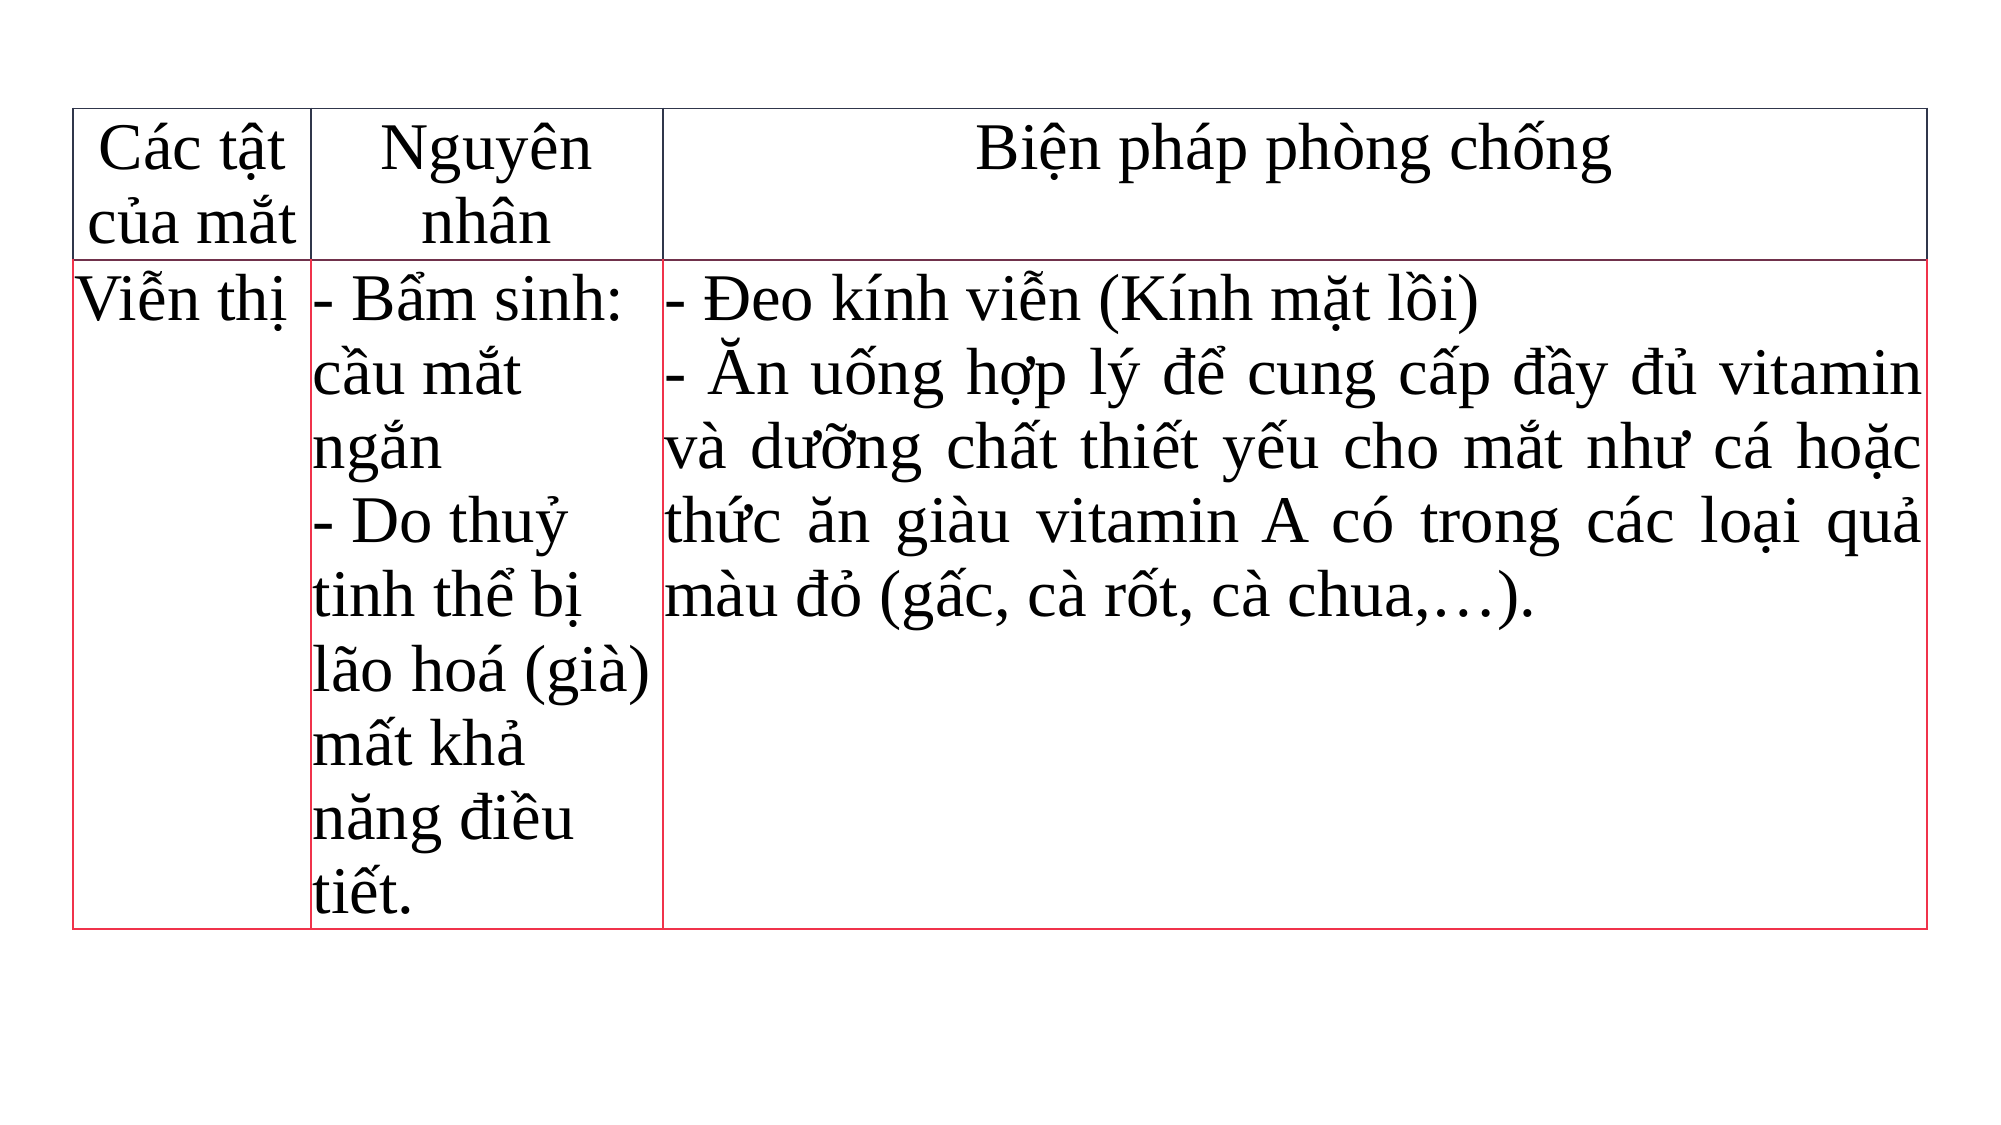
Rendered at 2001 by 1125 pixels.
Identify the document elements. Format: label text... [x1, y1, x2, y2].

table_header Nguyên nhân [312, 109, 662, 259]
table_cell - Đeo kính viễn (Kính mặt lồi) - Ăn uống hợp lý để cung cấp đầy đủ vitamin và dưỡng chất thiết yếu cho mắt như cá hoặc thức ăn giàu vitamin A có trong các loại quả màu đỏ (gấc, cà rốt, cà chua,…). [664, 261, 1926, 928]
table_cell - Bẩm sinh: cầu mắt ngắn - Do thuỷ tinh thể bị lão hoá (già) mất khả năng điều tiết. [312, 261, 662, 928]
table_header Biện pháp phòng chống [664, 109, 1926, 259]
table_cell Viễn thị [74, 261, 310, 928]
table_header Các tật của mắt [74, 109, 310, 259]
